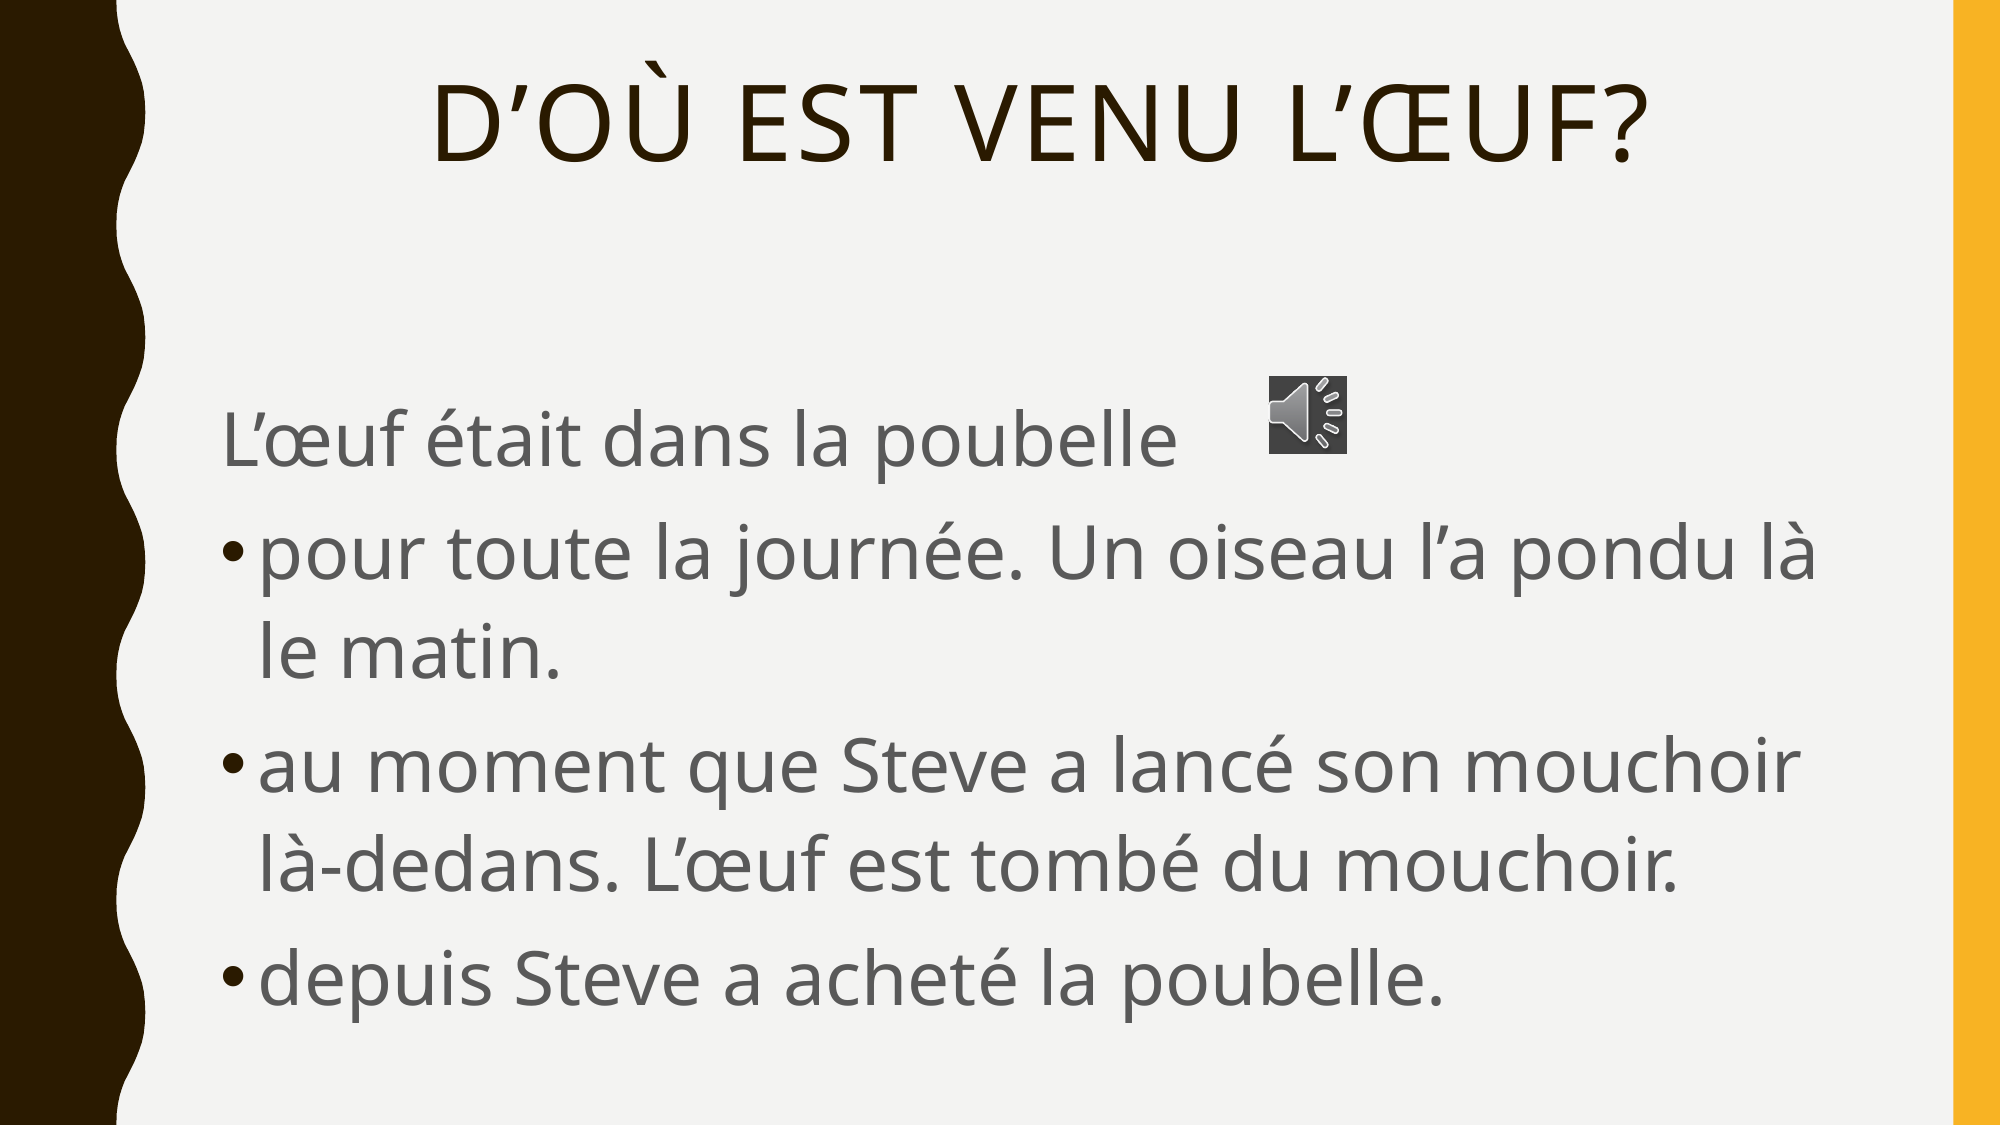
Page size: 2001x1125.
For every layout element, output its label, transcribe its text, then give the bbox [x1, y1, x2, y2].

picture [1267, 374, 1348, 455]
title D’où est venu l’œuf? [205, 62, 1875, 308]
list L’œuf était dans la poubelle pour toute la journée. Un oiseau l’a pondu là le matin. au moment que Steve a lancé son mouchoir là-dedans. L’œuf est tombé du mouchoir. depuis Steve a acheté la poubelle. [205, 375, 1875, 1063]
